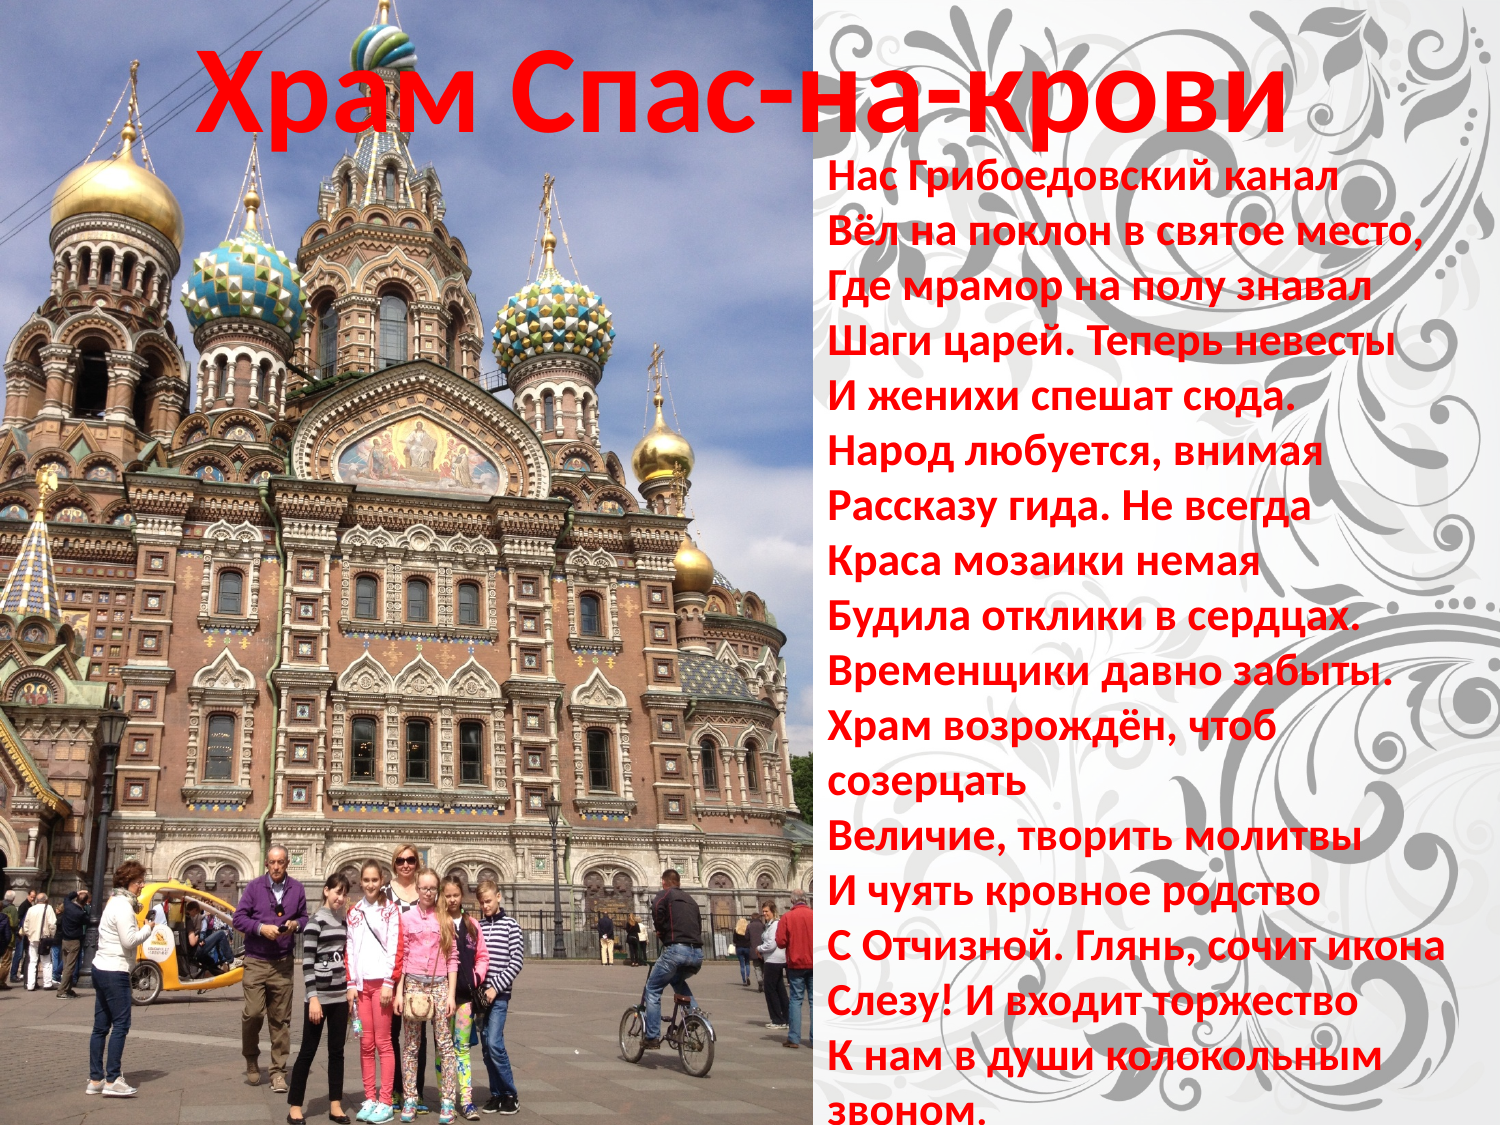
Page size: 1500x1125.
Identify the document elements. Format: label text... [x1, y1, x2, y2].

title [1307, 45, 1425, 137]
text_box Храм Спас-на-крови [813, 0, 1307, 137]
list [0, 0, 813, 1125]
text_box Нас Грибоедовский канал Вёл на поклон в святое место, Где мрамор на полу знавал Шаги царей. Теперь невесты И женихи спешат сюда. Народ любуется, внимая Рассказу гида. Не всегда Краса мозаики немая Будила отклики в сердцах. Временщики давно забыты. Храм возрождён, чтоб созерцать Величие, творить молитвы И чуять кровное родство С Отчизной. Глянь, сочит икона Слезу! И входит торжество К нам в души колокольным звоном. [816, 137, 1500, 1125]
